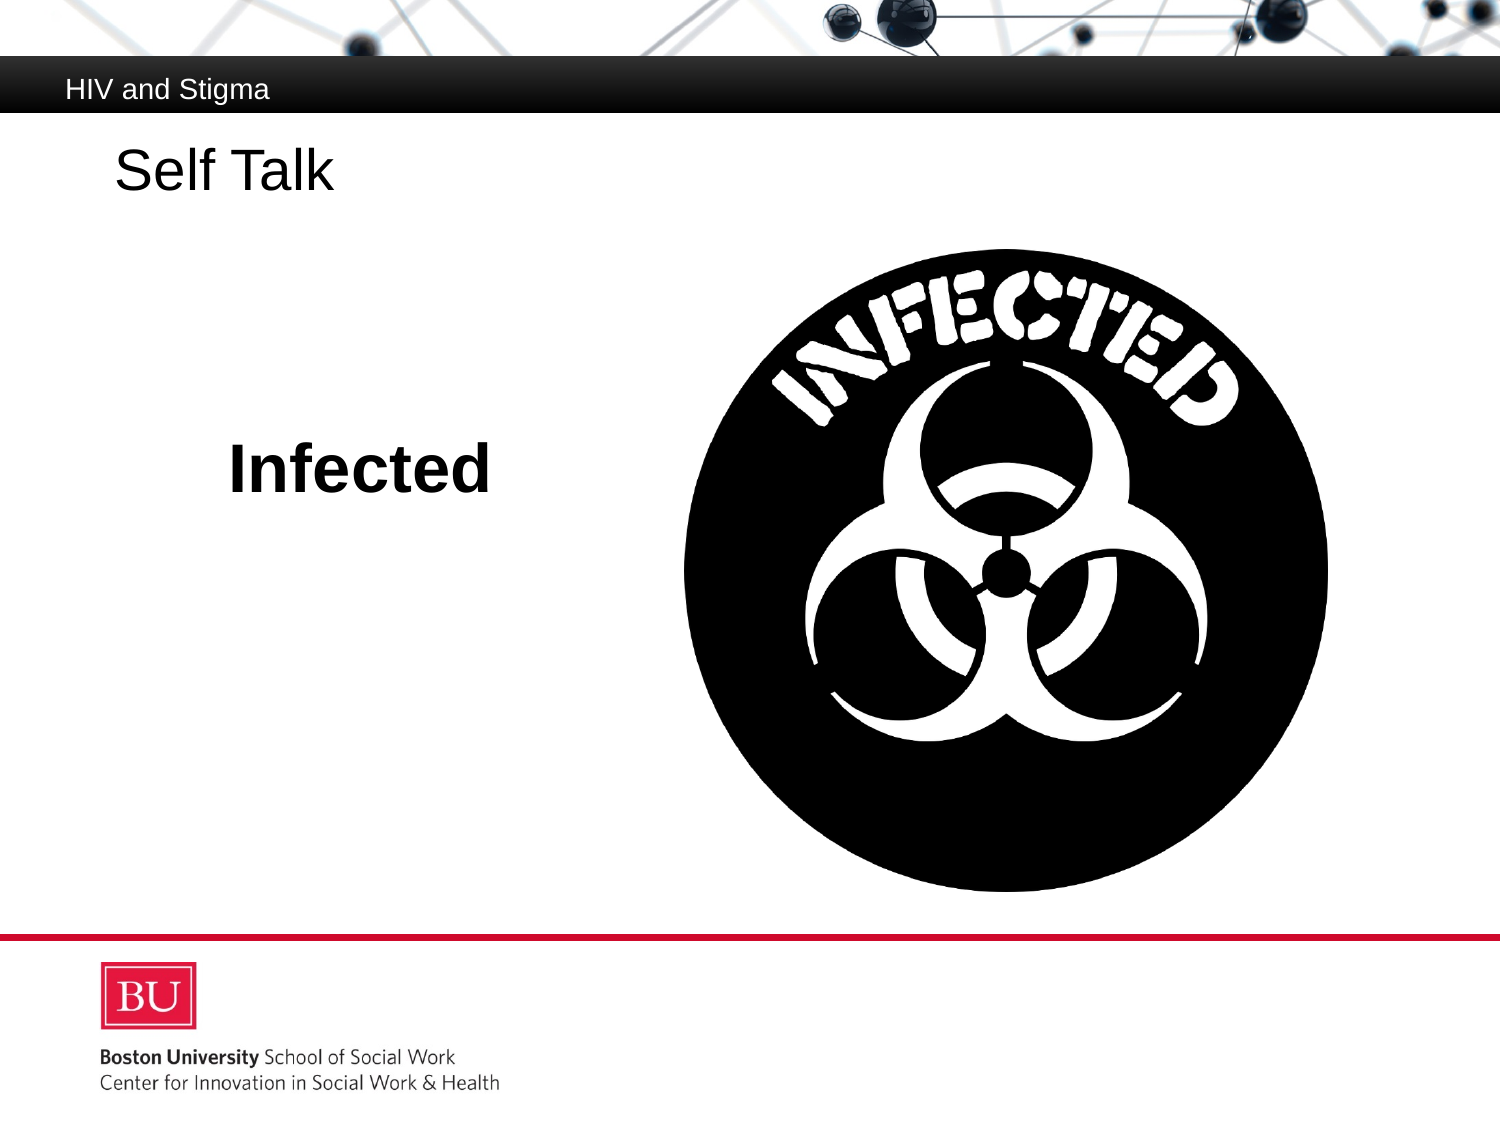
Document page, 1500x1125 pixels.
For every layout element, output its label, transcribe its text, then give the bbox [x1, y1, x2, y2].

picture [99, 962, 500, 1095]
text_box HIV and Stigma [50, 62, 287, 113]
list Infected [146, 415, 576, 492]
picture [684, 249, 1328, 893]
title Self Talk [99, 125, 1400, 238]
picture [0, 0, 1500, 56]
